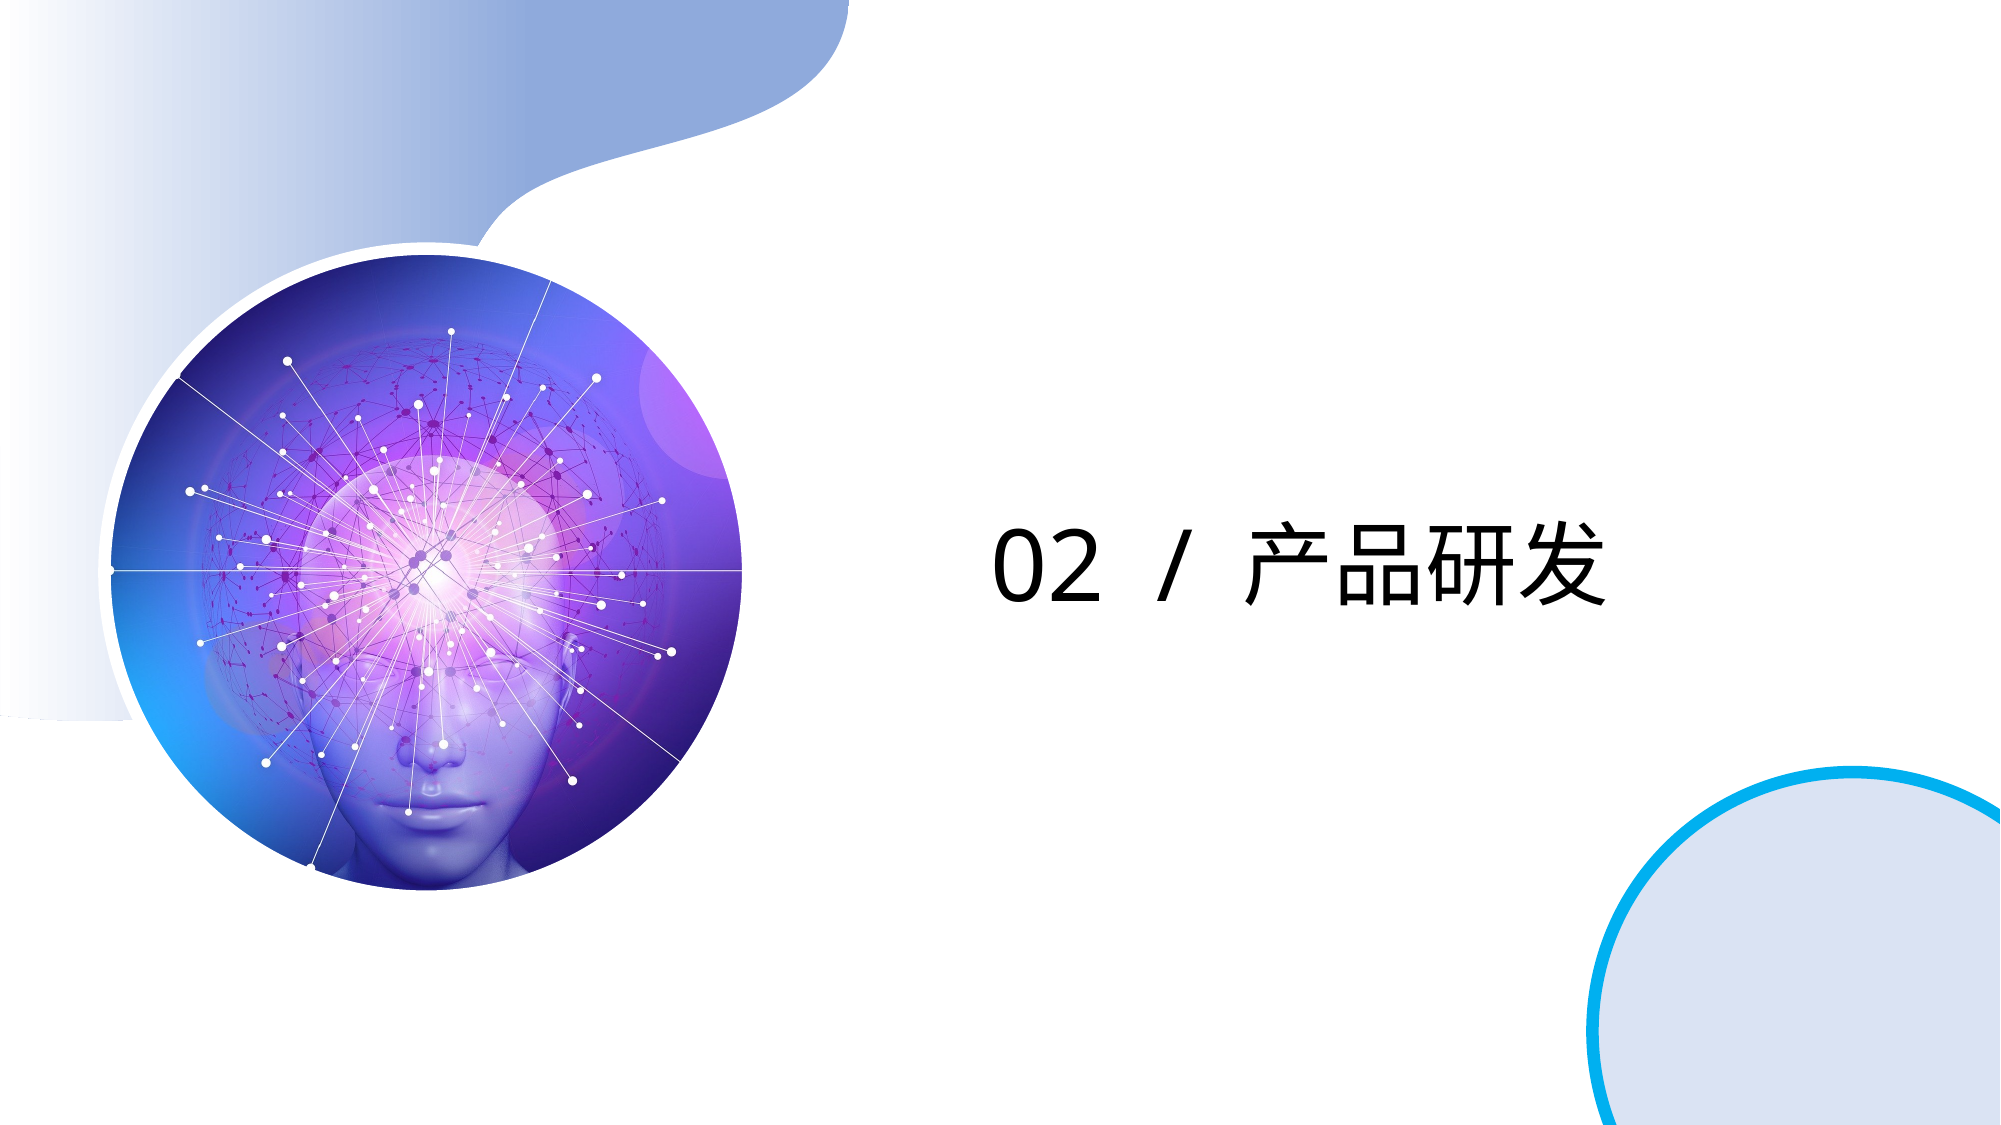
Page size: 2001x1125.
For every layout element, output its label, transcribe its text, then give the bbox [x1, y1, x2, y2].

text_box [0, 0, 851, 722]
picture [104, 248, 749, 897]
text_box 产品研发 [1227, 499, 1786, 624]
text_box 02 / [975, 494, 1345, 629]
text_box [1591, 771, 2000, 1125]
